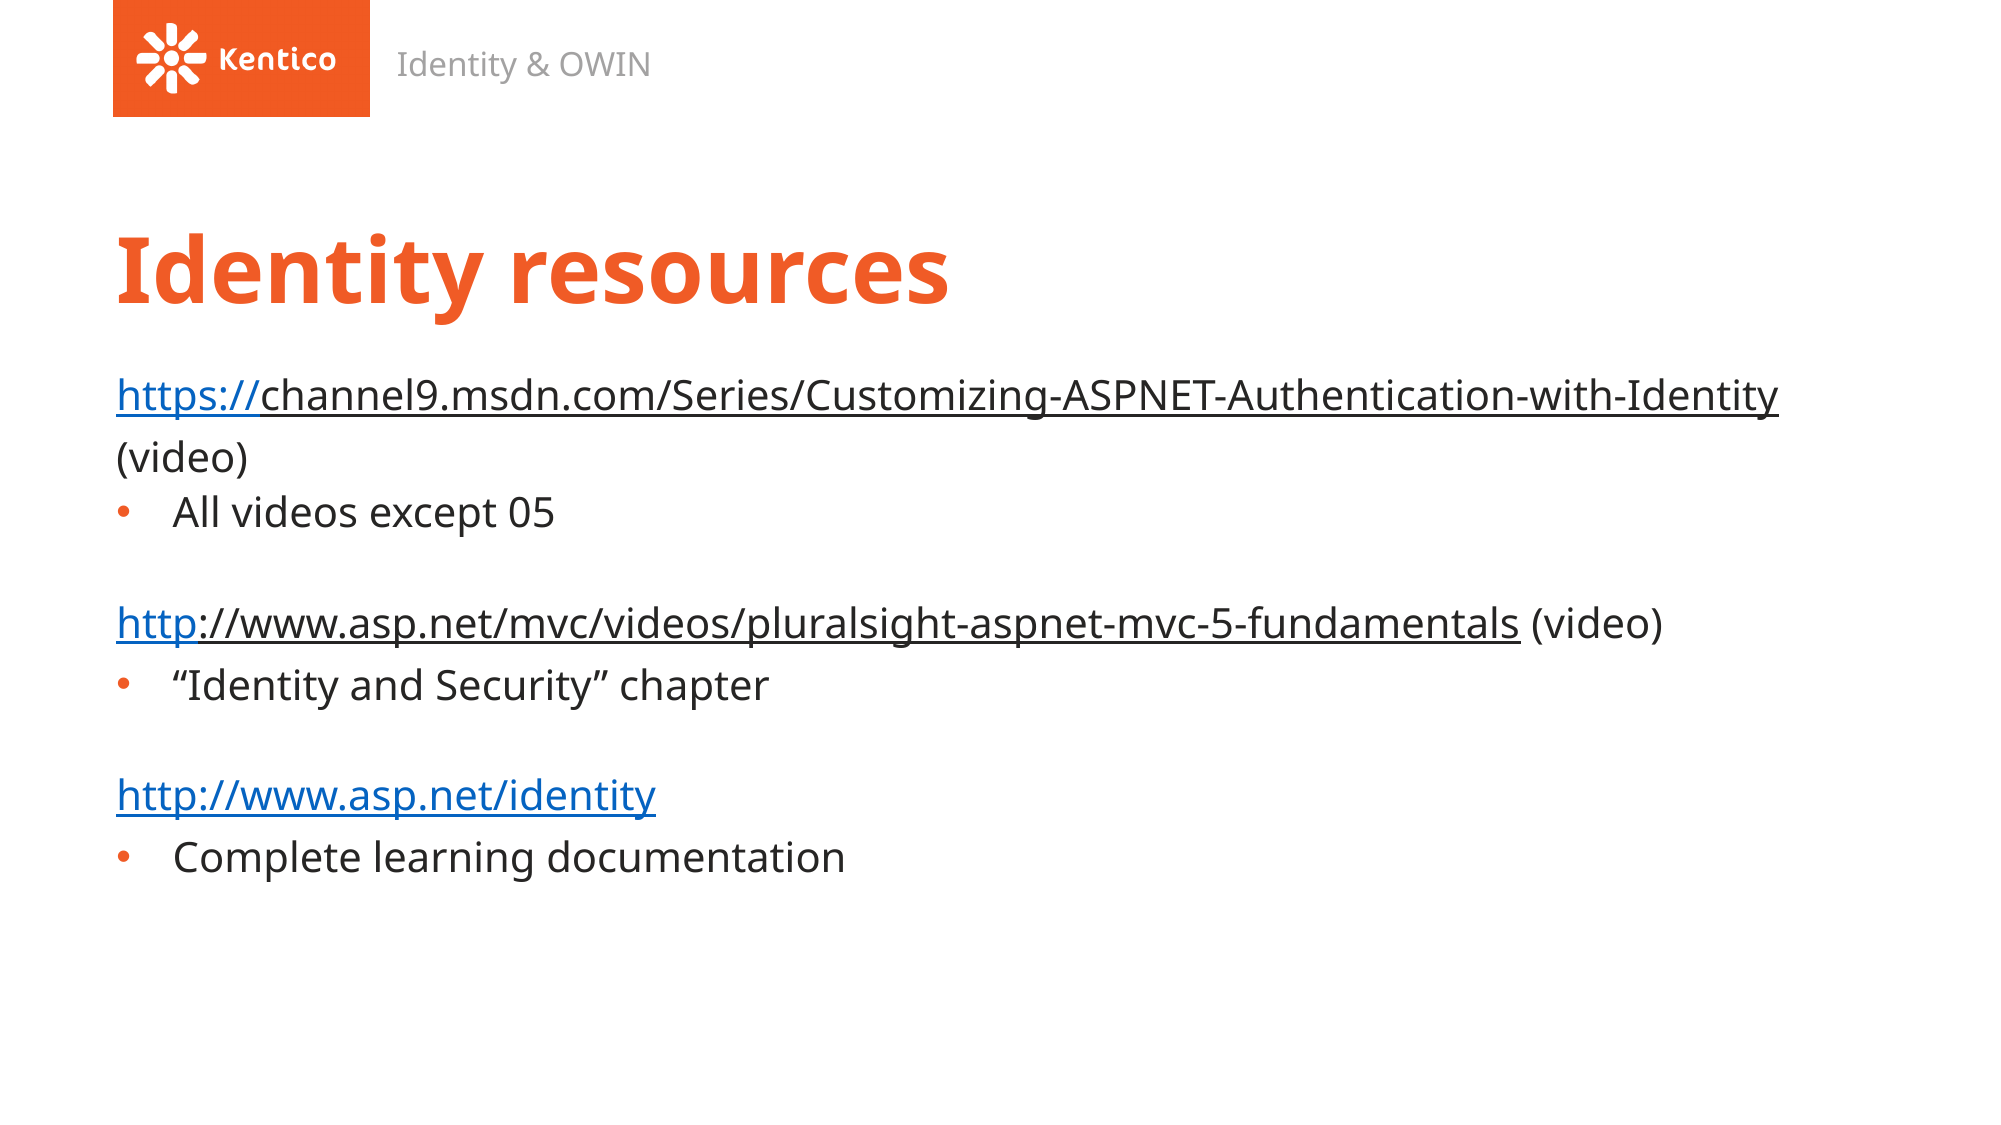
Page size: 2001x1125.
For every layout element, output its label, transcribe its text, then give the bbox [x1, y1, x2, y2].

picture [113, 0, 370, 117]
title Identity resources [101, 221, 1897, 327]
list https://channel9.msdn.com/Series/Customizing-ASPNET-Authentication-with-Identity (video) All videos except 05 http://www.asp.net/mvc/videos/pluralsight-aspnet-mvc-5-fundamentals (video) “Identity and Security” chapter http://www.asp.net/identity Complete learning documentation [101, 355, 1897, 1049]
list Identity & OWIN [381, 31, 1897, 91]
